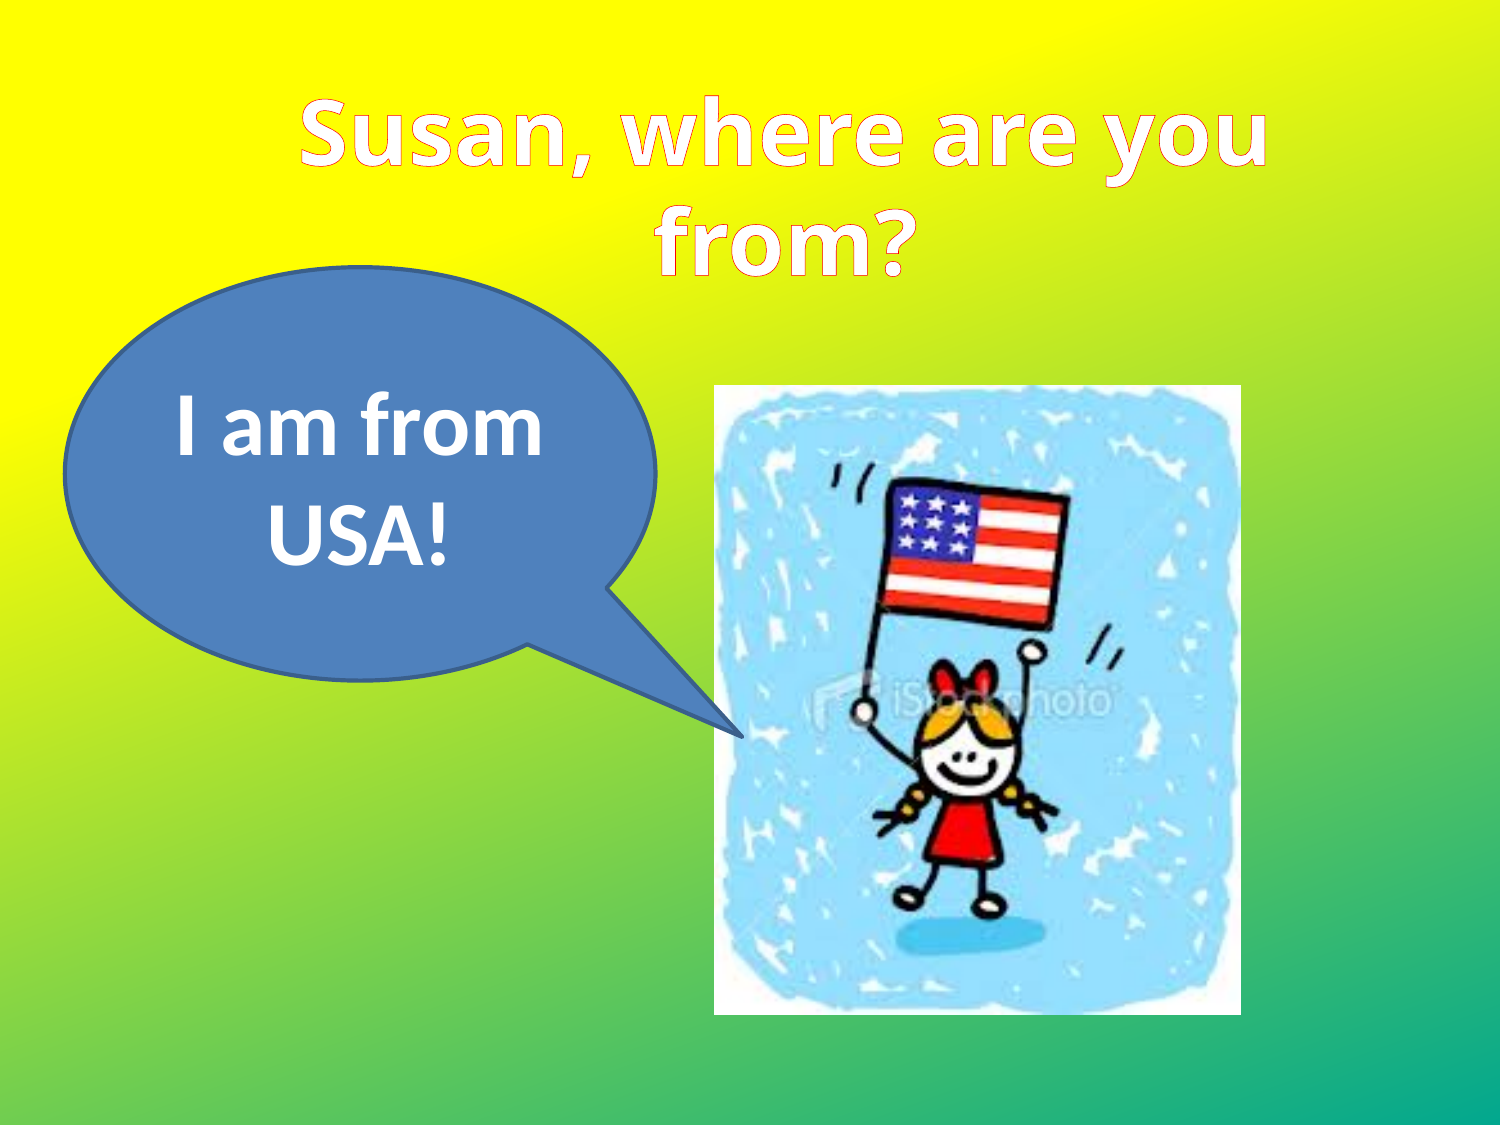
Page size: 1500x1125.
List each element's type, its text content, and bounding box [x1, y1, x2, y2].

text_box I am from USA! [62, 265, 709, 725]
text_box Susan, where are you from? [277, 66, 1294, 301]
picture [714, 385, 1242, 1015]
